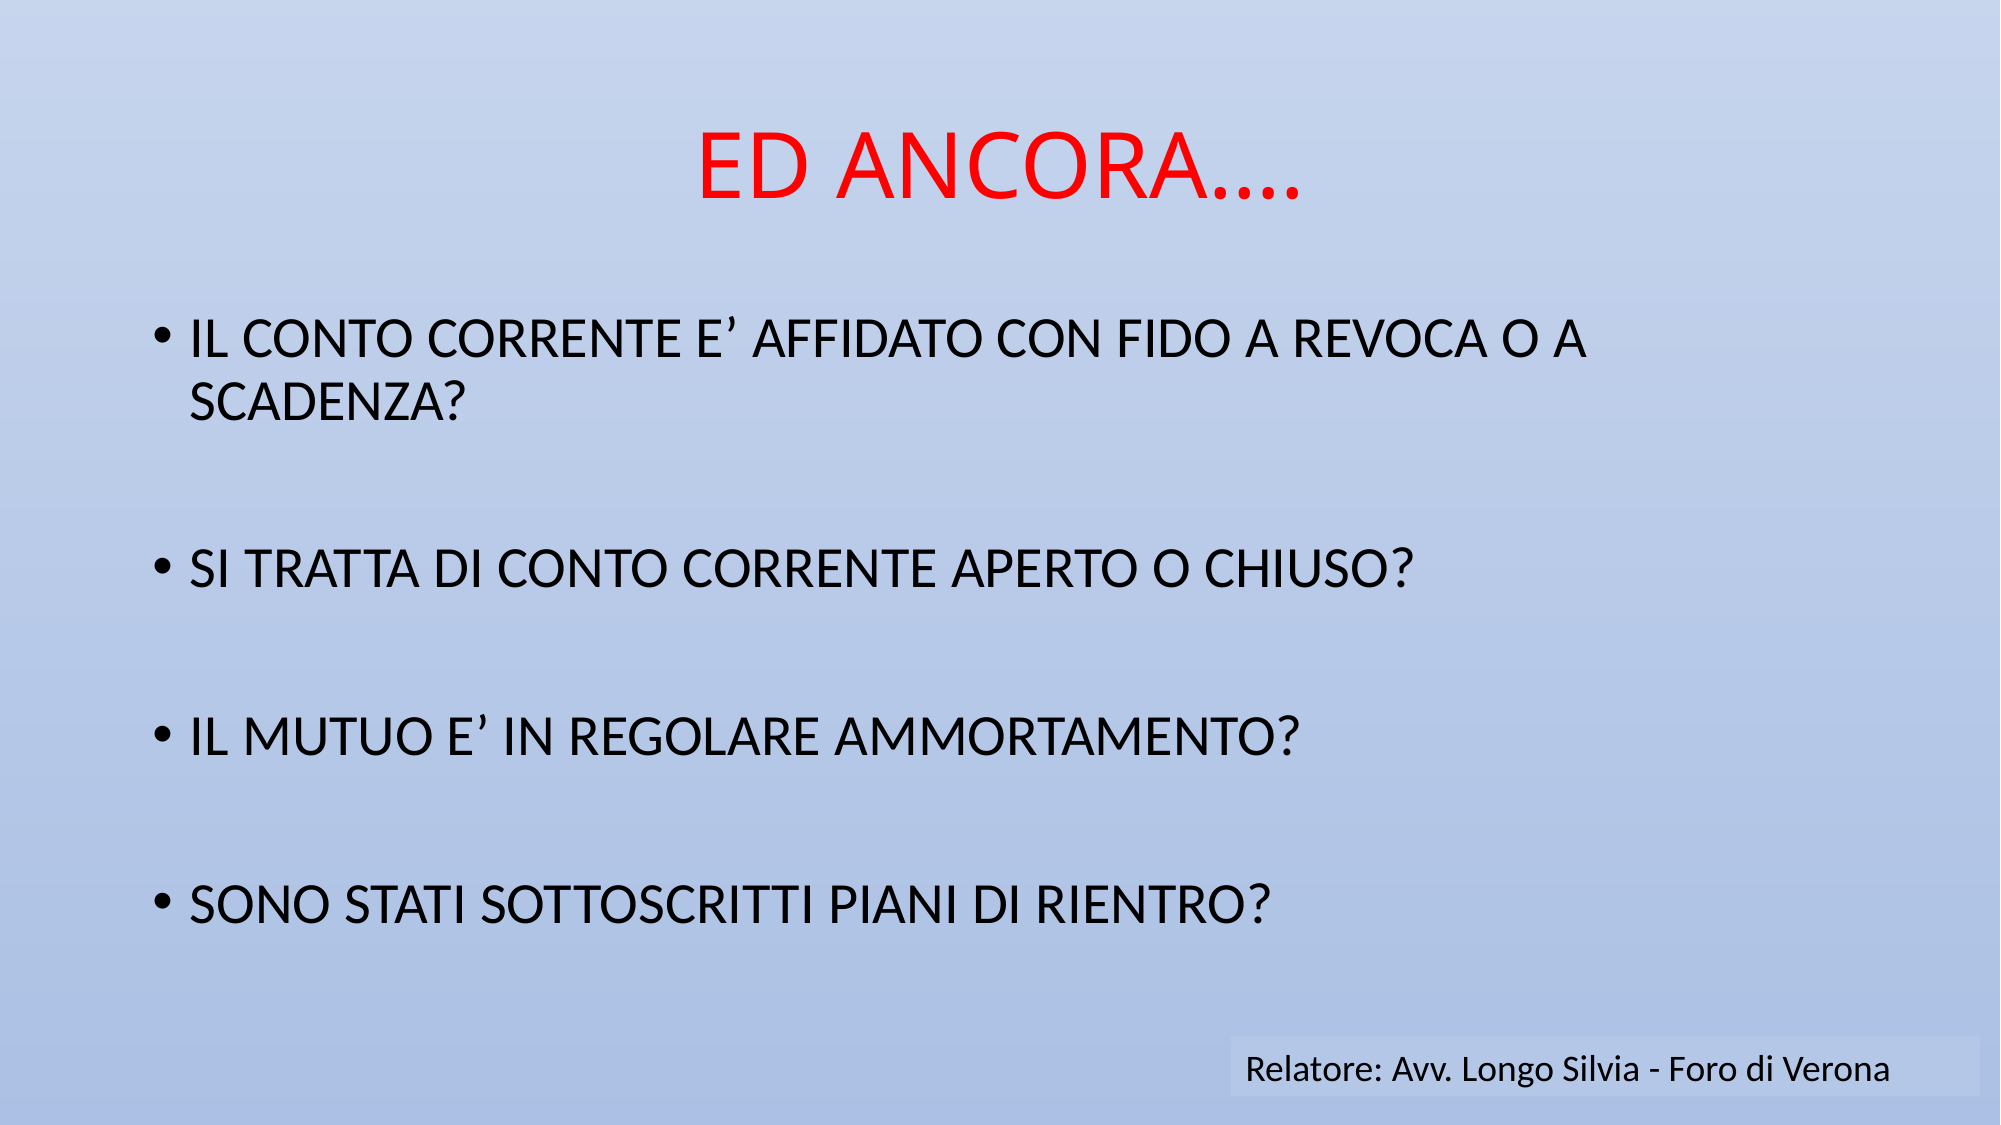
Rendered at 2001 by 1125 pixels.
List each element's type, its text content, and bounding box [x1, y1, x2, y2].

list IL CONTO CORRENTE E’ AFFIDATO CON FIDO A REVOCA O A SCADENZA? SI TRATTA DI CONTO CORRENTE APERTO O CHIUSO? IL MUTUO E’ IN REGOLARE AMMORTAMENTO? SONO STATI SOTTOSCRITTI PIANI DI RIENTRO? [137, 299, 1863, 1014]
title ED ANCORA…. [137, 59, 1863, 278]
text_box Relatore: Avv. Longo Silvia - Foro di Verona [1230, 1036, 1981, 1097]
